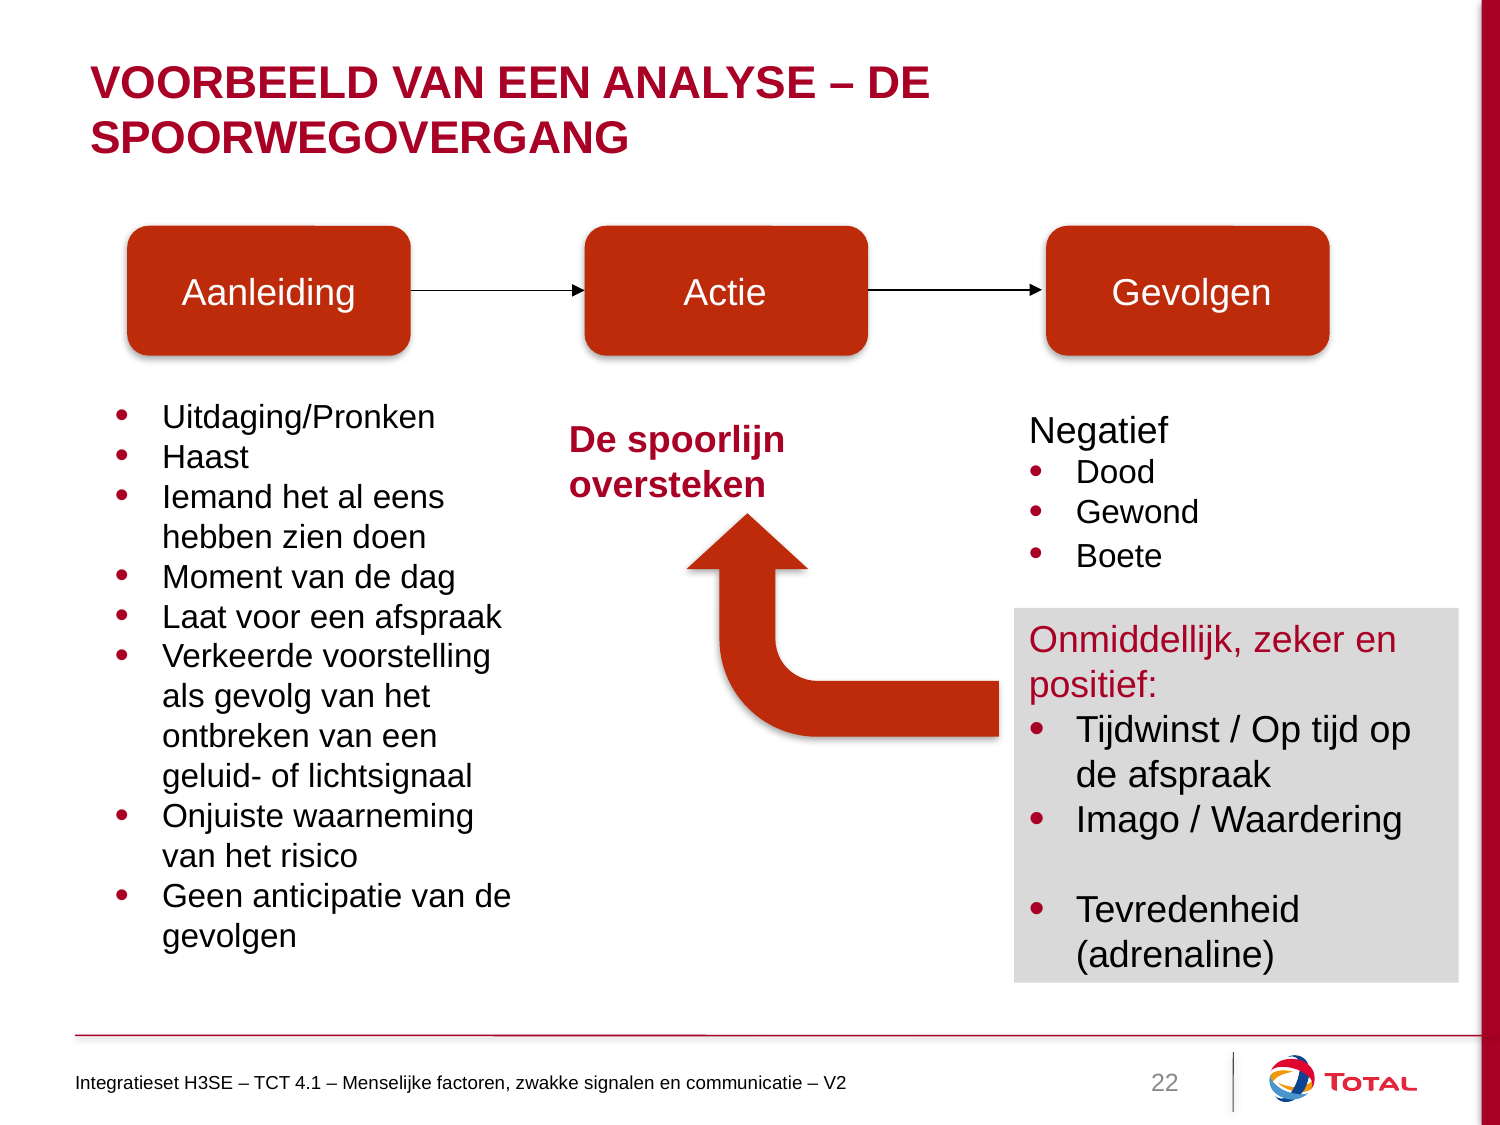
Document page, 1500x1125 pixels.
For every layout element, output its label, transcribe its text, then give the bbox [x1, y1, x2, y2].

text_box Actie [668, 260, 782, 320]
text_box De spoorlijn oversteken [554, 407, 944, 512]
text_box [583, 224, 869, 357]
text_box Gevolgen [1096, 260, 1287, 320]
text_box [1045, 224, 1331, 357]
text_box Negatief Dood Gewond Boete [1014, 398, 1428, 511]
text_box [686, 512, 1459, 987]
text_box [126, 224, 412, 357]
picture [1260, 1045, 1426, 1112]
text_box Aanleiding [166, 260, 371, 321]
slide_number 22 [1074, 1051, 1194, 1112]
text_box Uitdaging/Pronken Haast Iemand het al eens hebben zien doen Moment van de dag Laat voor een afspraak Verkeerde voorstelling als gevolg van het ontbreken van een geluid- of lichtsignaal Onjuiste waarneming van het risico Geen anticipatie van de gevolgen [100, 387, 538, 962]
footer Integratieset H3SE – TCT 4.1 – Menselijke factoren, zwakke signalen en communicatie – V2 [75, 1051, 988, 1112]
title Voorbeeld van een analyse – De spoorwegovergang [75, 45, 1424, 150]
